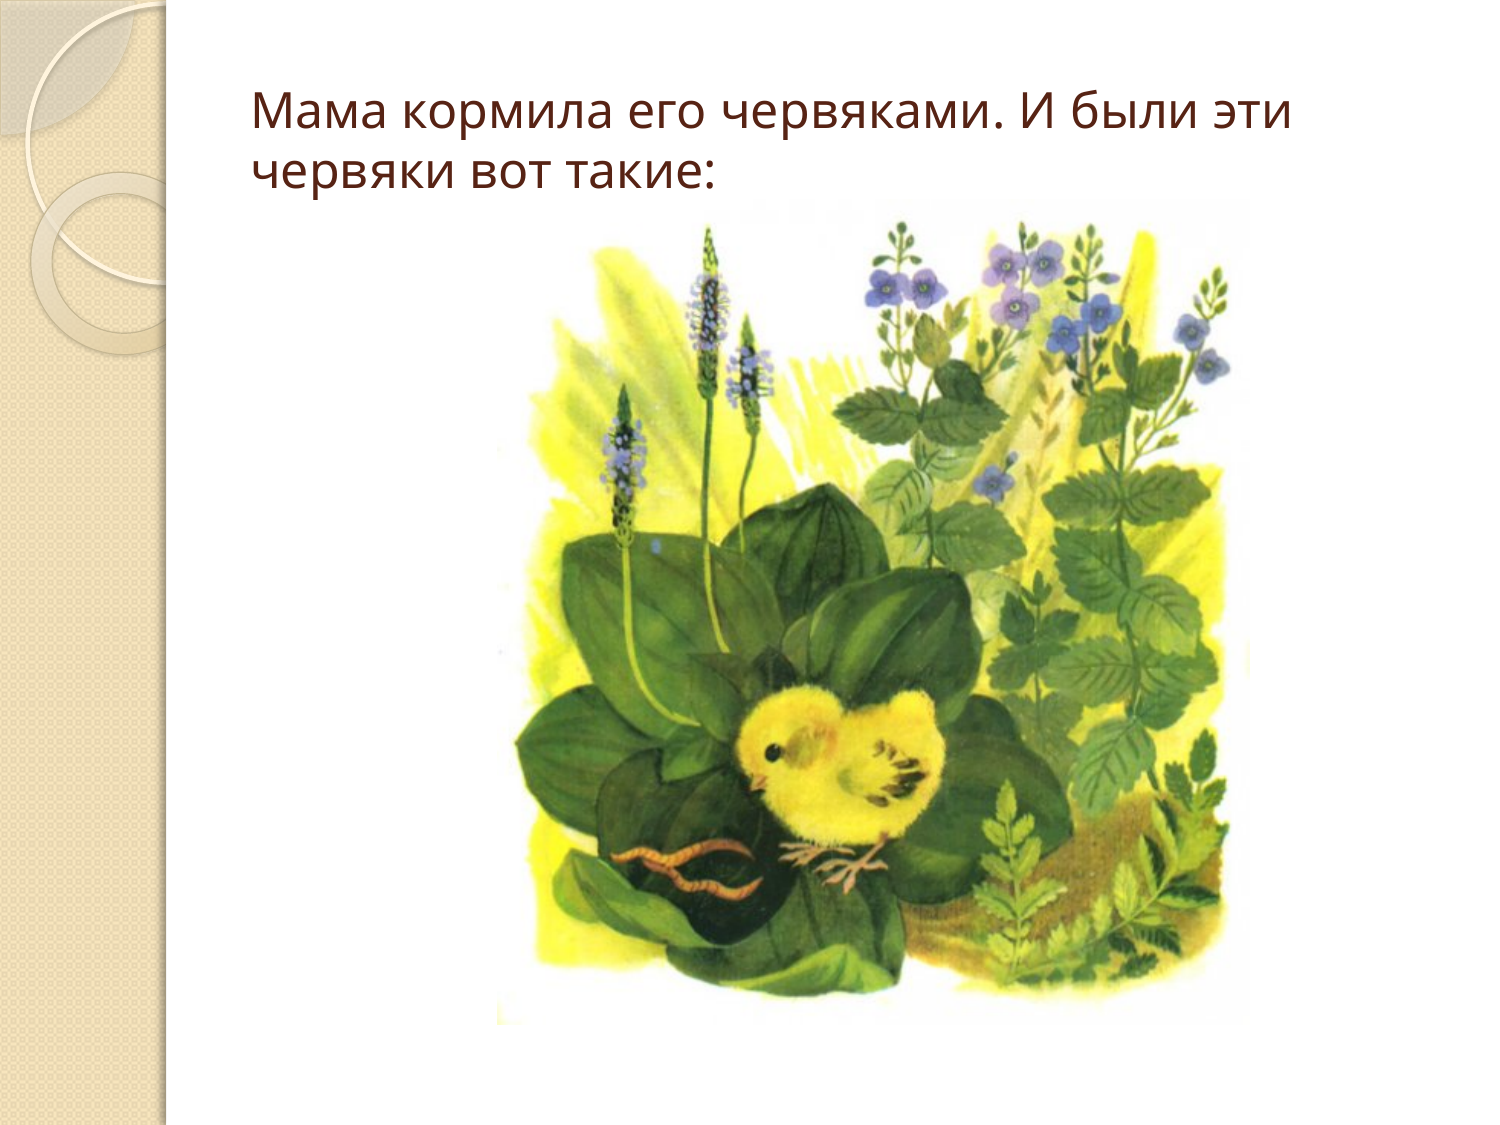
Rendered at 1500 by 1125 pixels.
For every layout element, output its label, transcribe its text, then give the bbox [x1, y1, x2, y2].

title Мама кормила его червяками. И были эти червяки вот такие: [235, 45, 1466, 233]
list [497, 199, 1251, 1026]
